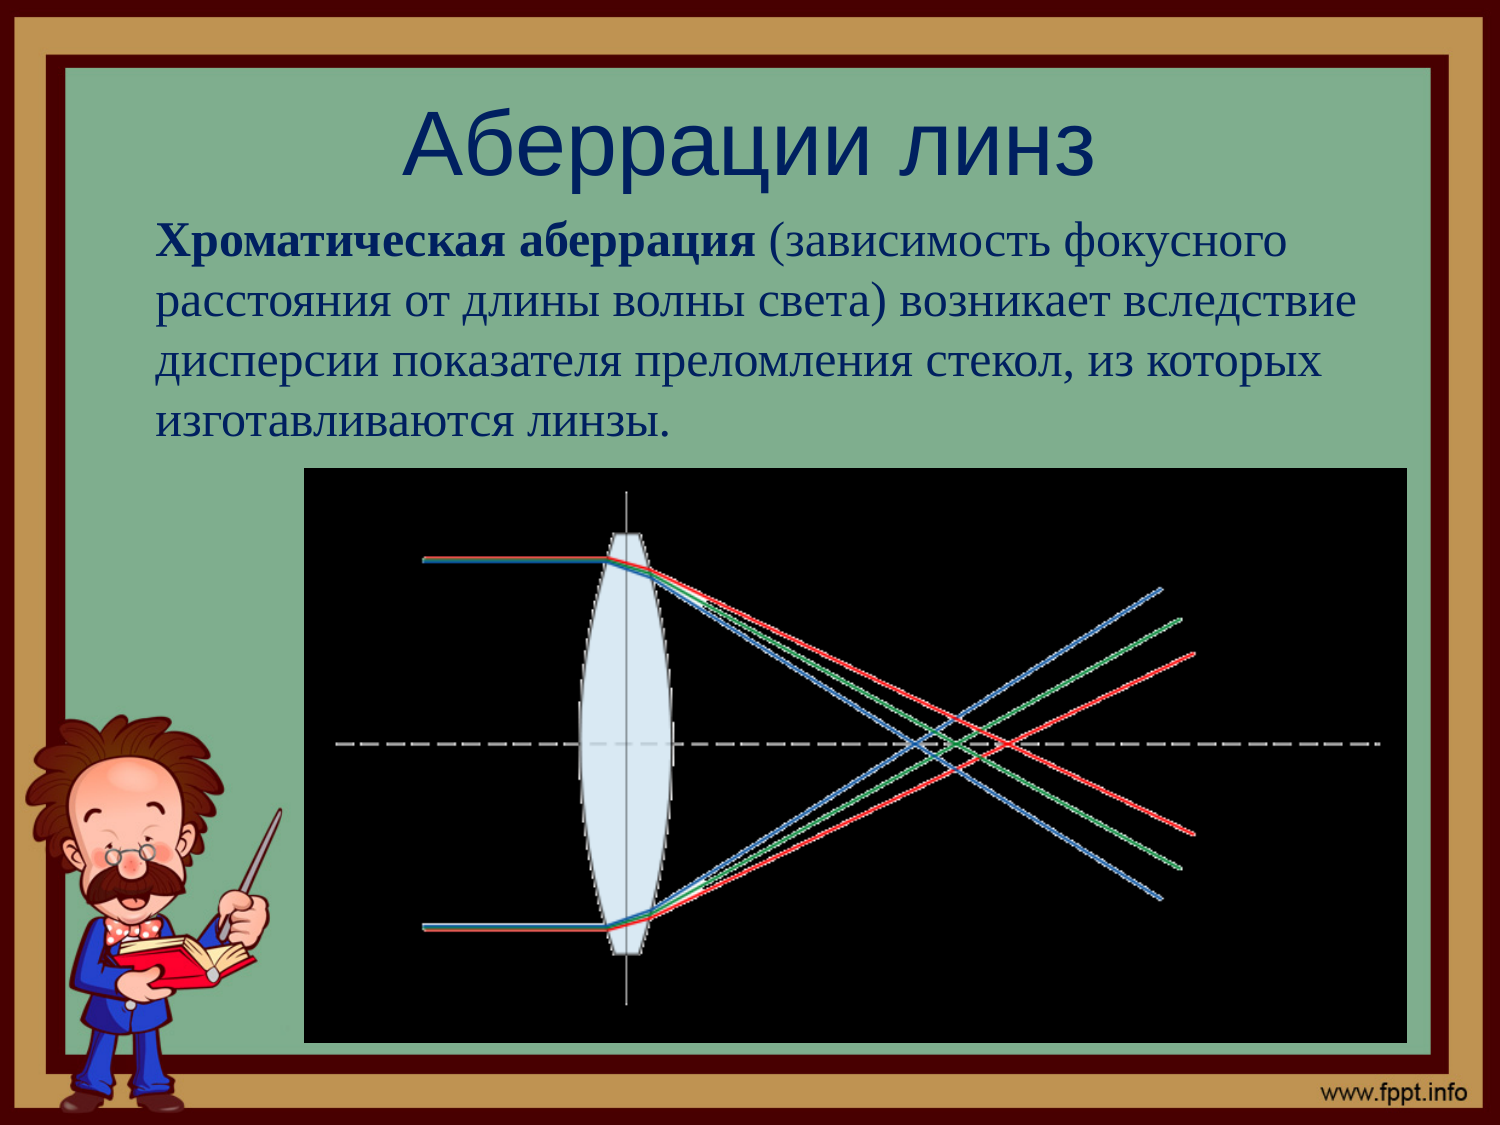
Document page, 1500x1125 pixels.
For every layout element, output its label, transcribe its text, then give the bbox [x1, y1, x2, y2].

picture [0, 0, 1500, 1125]
text_box Хроматическая аберрация (зависимость фокусного расстояния от длины волны света) возникает вследствие дисперсии показателя преломления стекол, из которых изготавливаются линзы. [140, 199, 1383, 454]
title Аберрации линз [74, 44, 1426, 233]
